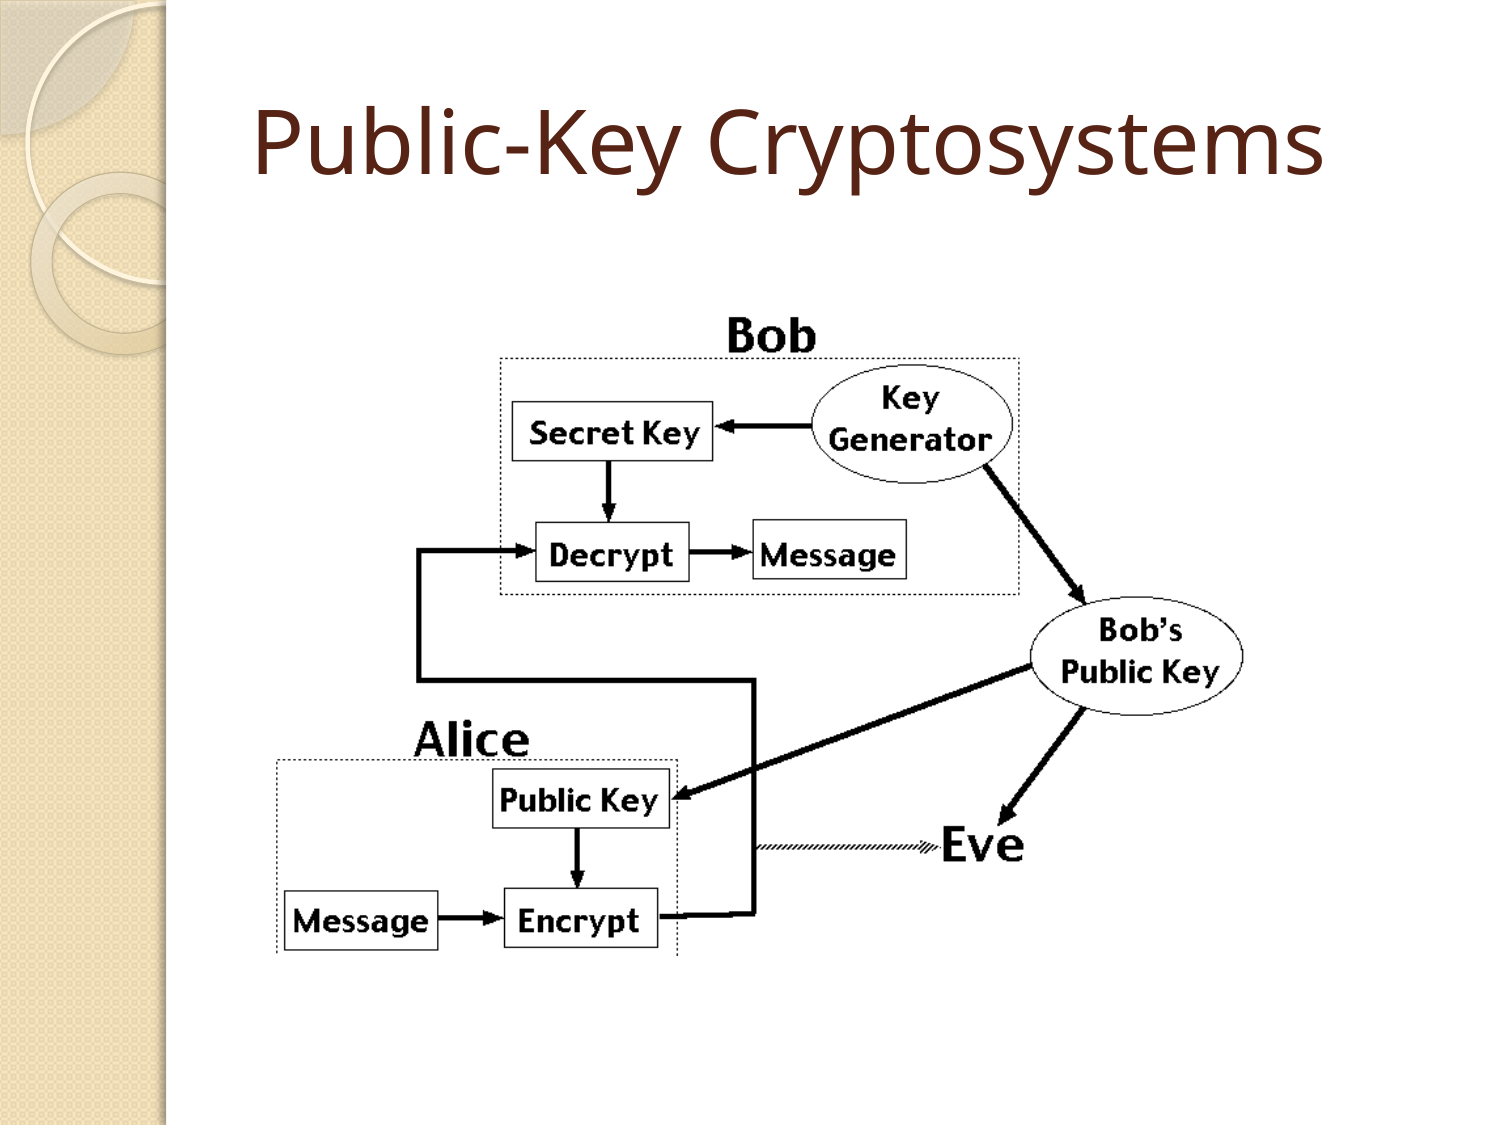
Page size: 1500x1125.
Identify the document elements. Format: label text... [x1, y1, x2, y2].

picture [274, 312, 1251, 956]
title Public-Key Cryptosystems [235, 45, 1466, 233]
